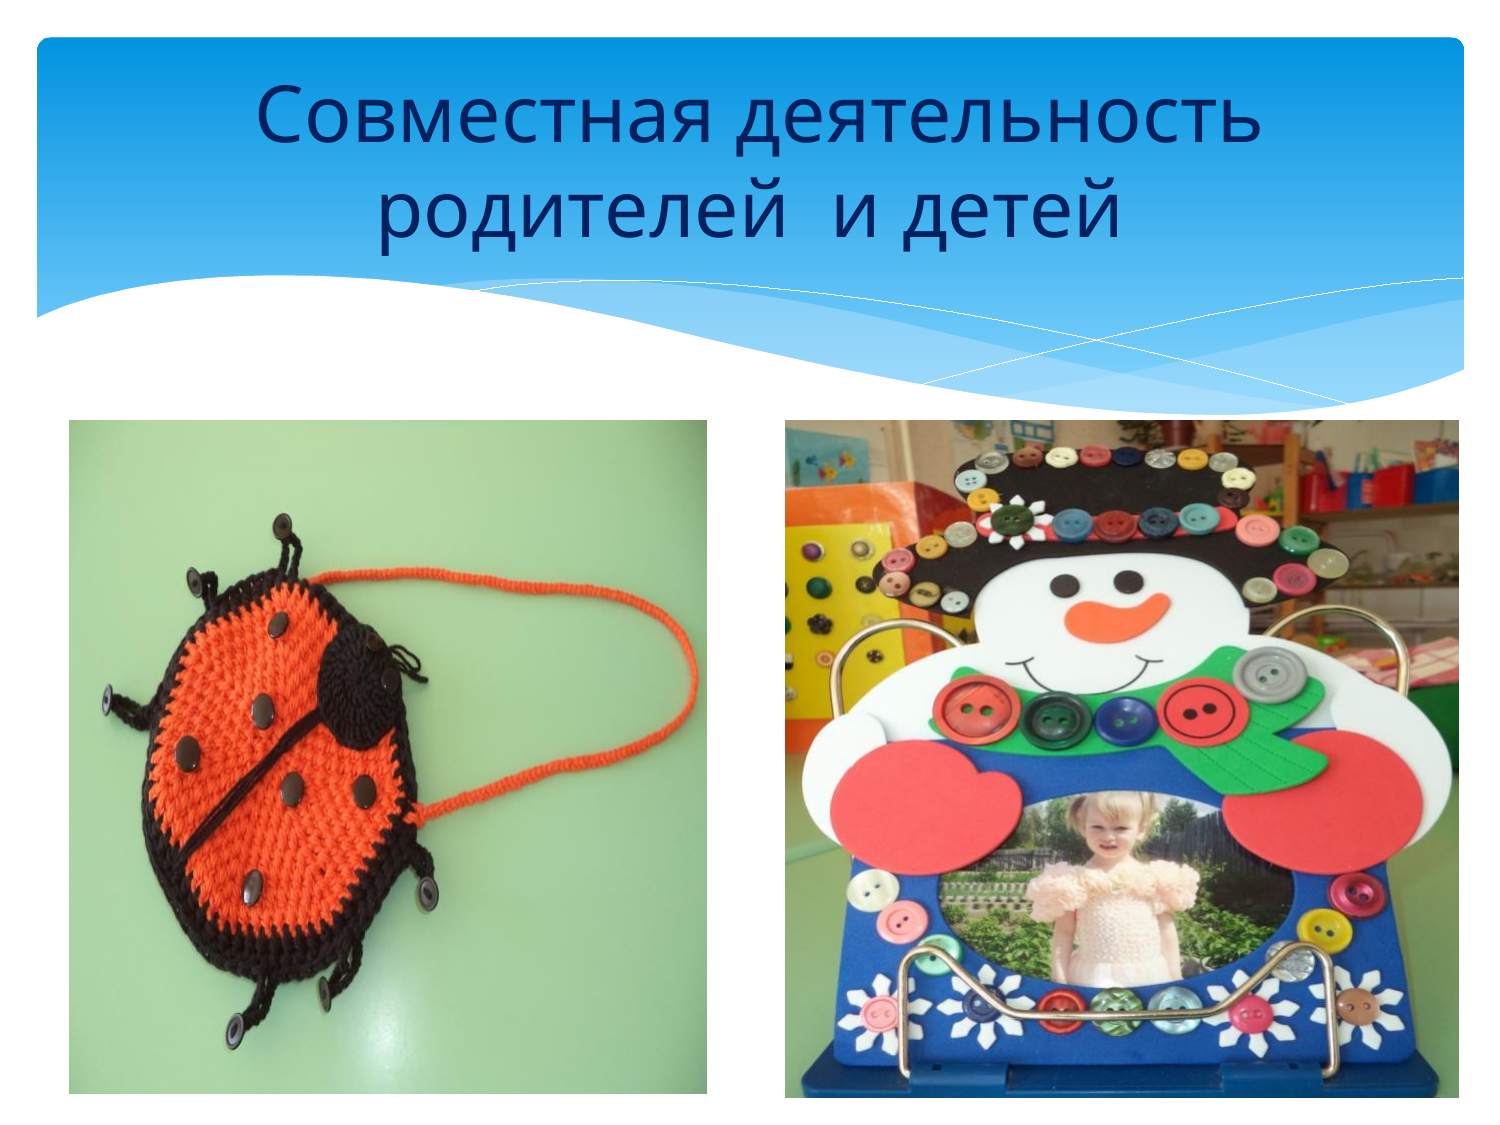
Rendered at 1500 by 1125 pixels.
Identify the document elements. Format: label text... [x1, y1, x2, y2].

picture [785, 420, 1459, 1098]
title Совместная деятельность родителей и детей [75, 55, 1425, 261]
picture [68, 420, 708, 1095]
